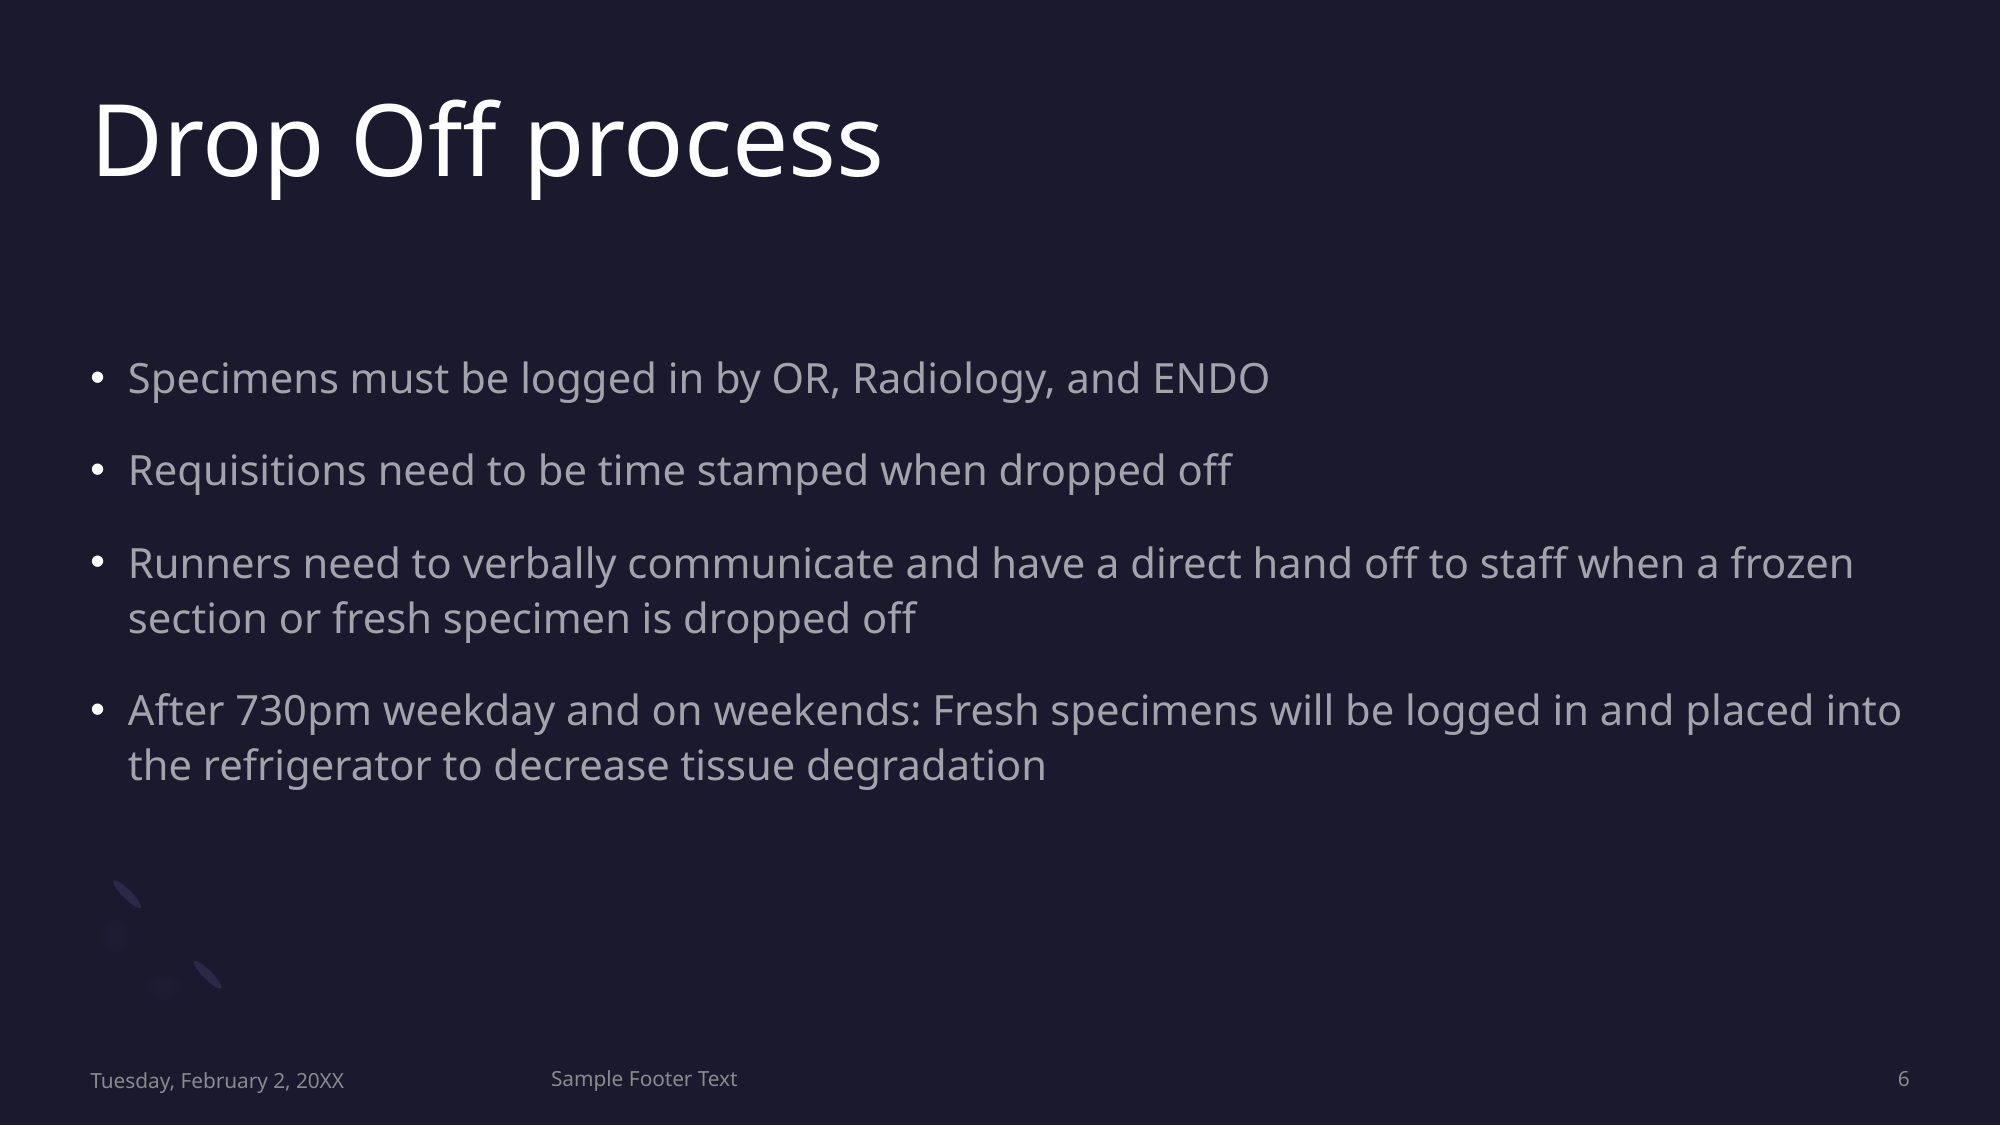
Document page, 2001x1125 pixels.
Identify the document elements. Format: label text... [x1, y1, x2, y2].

footer Sample Footer Text [551, 1067, 1598, 1093]
title Drop Off process [90, 90, 1910, 309]
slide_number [90, 1067, 522, 1093]
slide_number 6 [1632, 1067, 1910, 1093]
list Specimens must be logged in by OR, Radiology, and ENDO Requisitions need to be time stamped when dropped off Runners need to verbally communicate and have a direct hand off to staff when a frozen section or fresh specimen is dropped off After 730pm weekday and on weekends: Fresh specimens will be logged in and placed into the refrigerator to decrease tissue degradation [90, 346, 1910, 1000]
